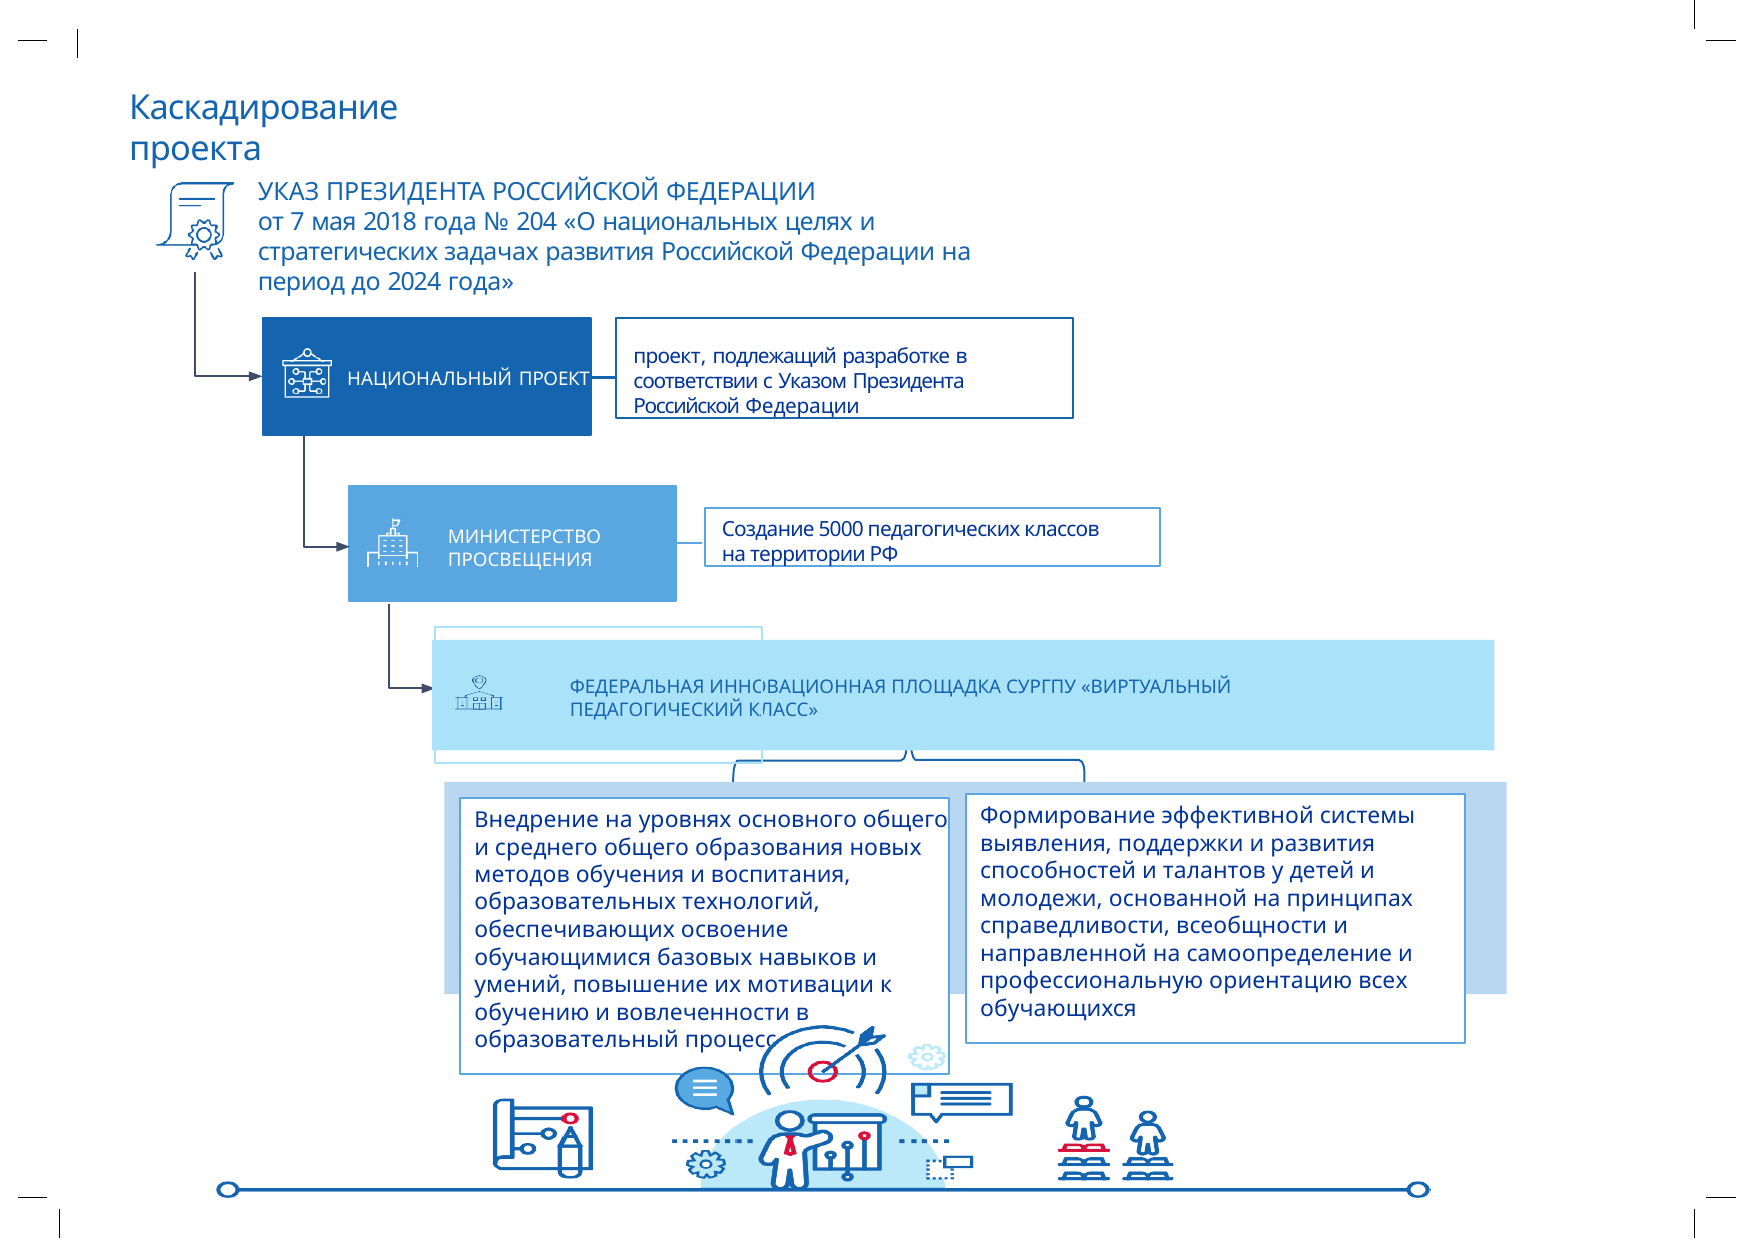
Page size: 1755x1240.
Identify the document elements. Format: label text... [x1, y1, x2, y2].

text_box [767, 639, 1495, 751]
text_box [949, 806, 965, 995]
text_box Создание 5000 педагогических классов на территории РФ [704, 507, 1160, 566]
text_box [126, 1025, 1431, 1240]
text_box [678, 317, 704, 545]
text_box ФЕДЕРАЛЬНАЯ ИННОВАЦИОННАЯ ПЛОЩАДКА СУРГПУ «ВИРТУАЛЬНЫЙ ПЕДАГОГИЧЕСКИЙ КЛАСС» [764, 627, 1269, 721]
text_box проект, подлежащий разработке в соответствии с Указом Президента Российской Федерации [704, 317, 1073, 418]
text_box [732, 726, 1085, 798]
picture [156, 182, 234, 260]
text_box Внедрение на уровнях основного общего и среднего общего образования новых методов обучения и воспитания, образовательных технологий, обеспечивающих освоение обучающимися базовых навыков и умений, повышение их мотивации к обучению и вовлеченности в образовательный процесс [459, 797, 949, 1024]
text_box УКАЗ ПРЕЗИДЕНТА РОССИЙСКОЙ ФЕДЕРАЦИИ от 7 мая 2018 года № 204 «О национальных целях и стратегических задачах развития Российской Федерации на период до 2024 года» [255, 172, 1005, 295]
text_box [444, 781, 727, 995]
text_box [1088, 781, 1507, 995]
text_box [193, 270, 436, 694]
text_box Формирование эффективной системы выявления, поддержки и развития способностей и талантов у детей и молодежи, основанной на принципах справедливости, всеобщности и направленной на самоопределение и профессиональную ориентацию всех обучающихся [965, 793, 1466, 1044]
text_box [441, 316, 677, 602]
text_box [434, 627, 763, 764]
text_box Каскадирование проекта [127, 82, 532, 168]
